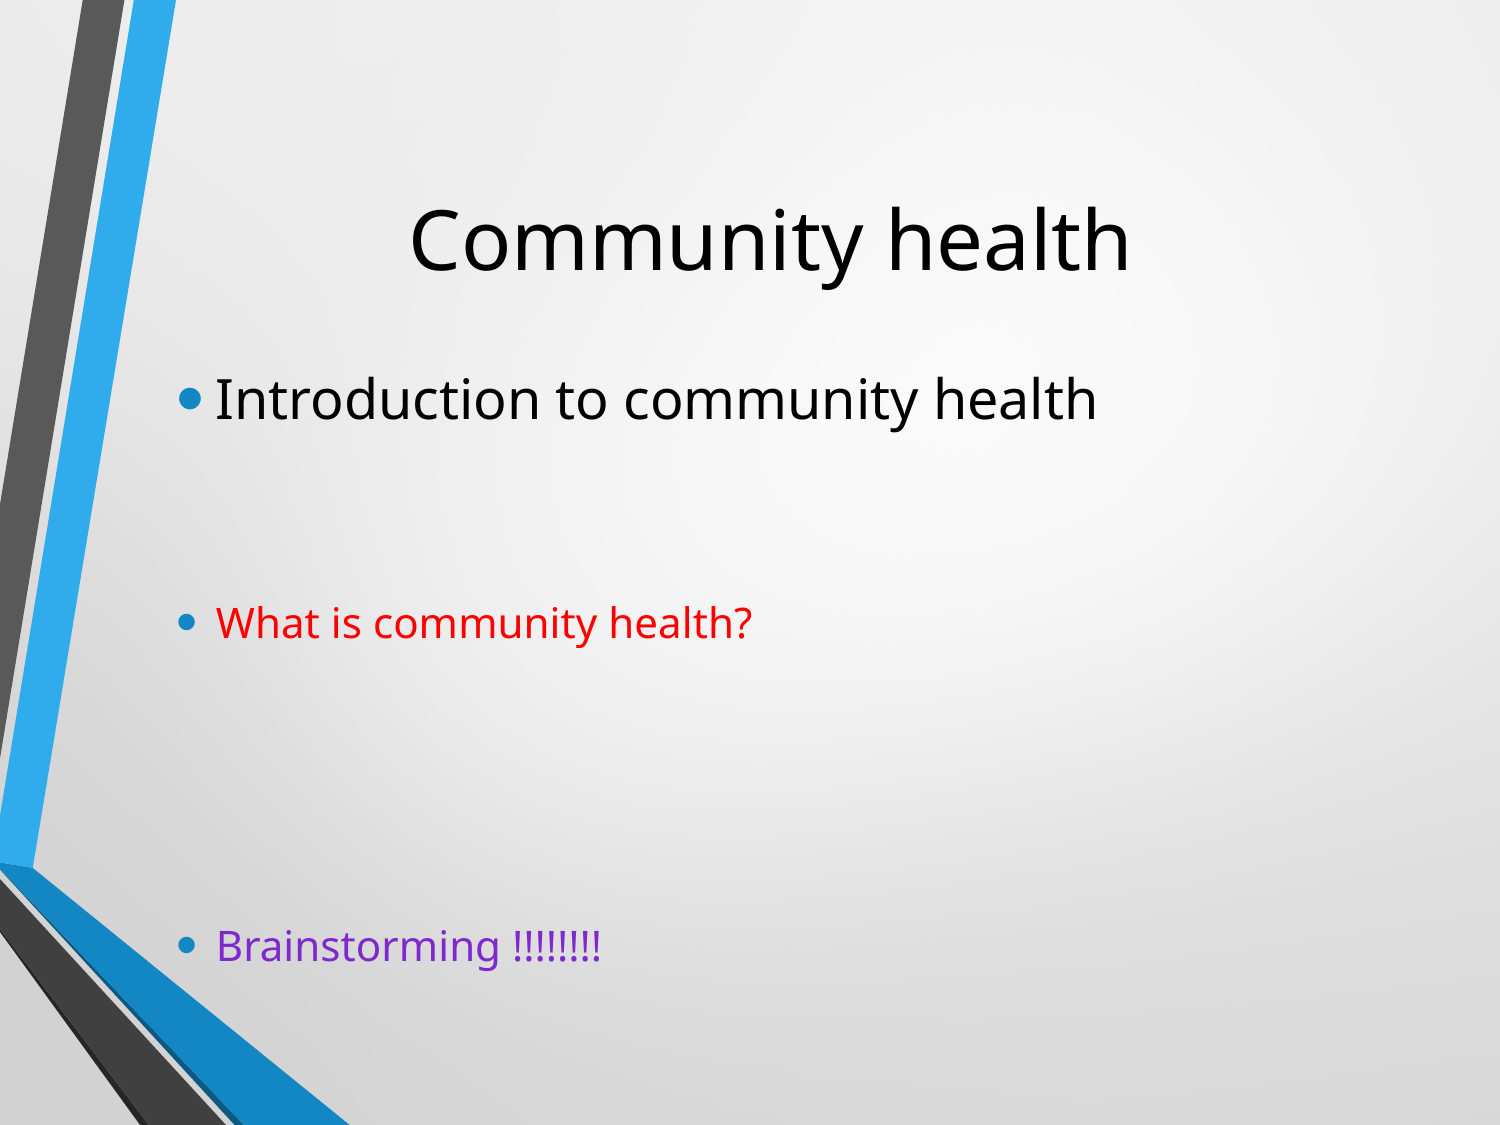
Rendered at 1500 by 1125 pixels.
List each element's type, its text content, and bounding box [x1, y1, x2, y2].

title Community health [161, 75, 1425, 349]
list Introduction to community health What is community health? Brainstorming !!!!!!!! [161, 349, 1425, 985]
